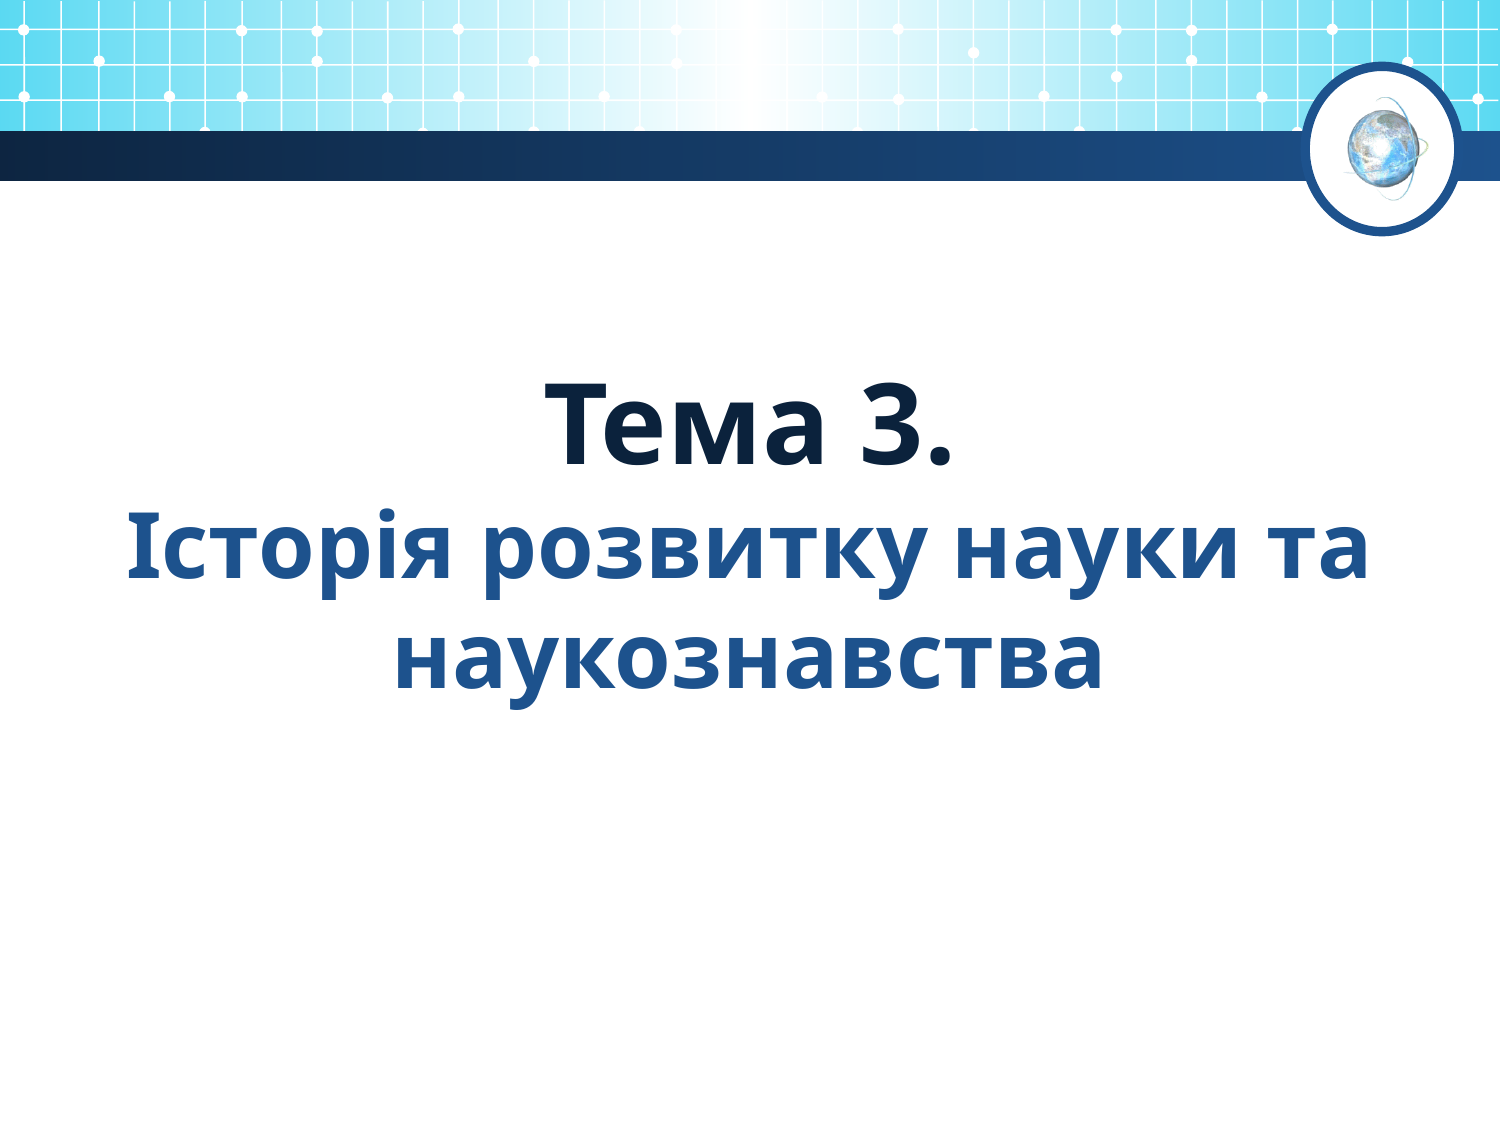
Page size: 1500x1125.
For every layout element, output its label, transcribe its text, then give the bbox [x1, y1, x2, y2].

picture [1314, 72, 1450, 125]
title Тема 3. Історія розвитку науки та наукознавства [0, 125, 1500, 934]
